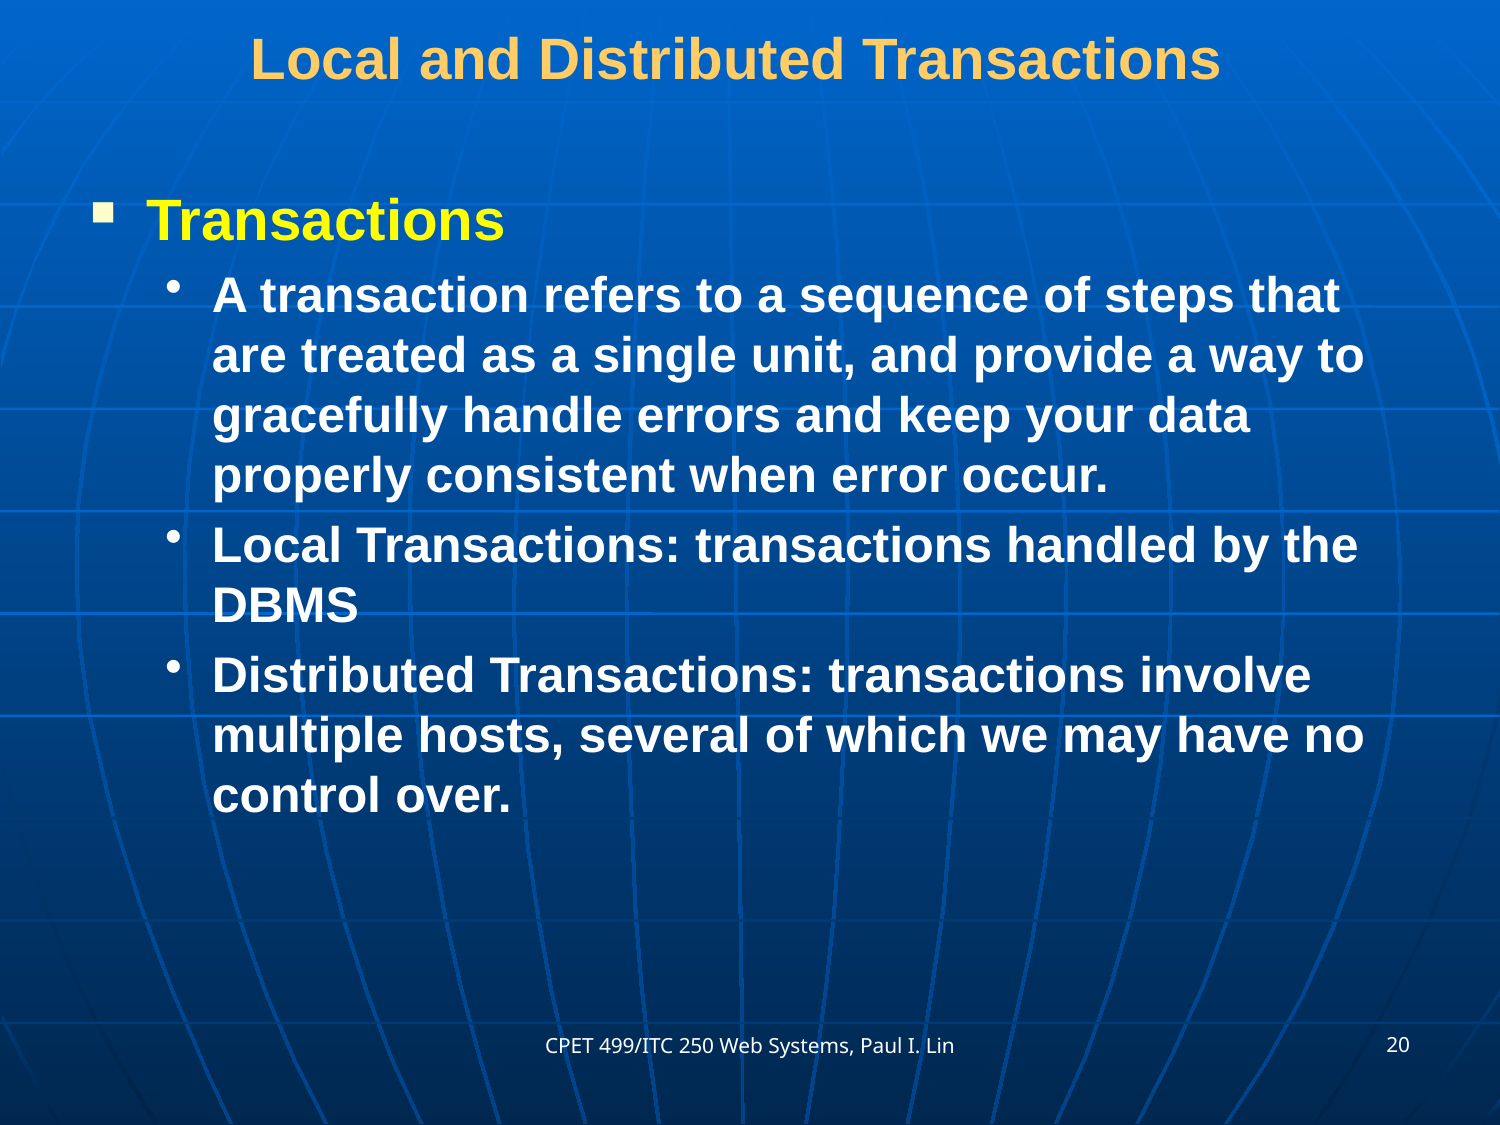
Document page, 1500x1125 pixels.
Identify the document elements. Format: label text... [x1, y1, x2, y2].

footer CPET 499/ITC 250 Web Systems, Paul I. Lin [512, 1024, 988, 1101]
list Transactions A transaction refers to a sequence of steps that are treated as a single unit, and provide a way to gracefully handle errors and keep your data properly consistent when error occur. Local Transactions: transactions handled by the DBMS Distributed Transactions: transactions involve multiple hosts, several of which we may have no control over. [74, 174, 1426, 1006]
title Local and Distributed Transactions [42, 9, 1431, 103]
slide_number 20 [1074, 1023, 1426, 1100]
